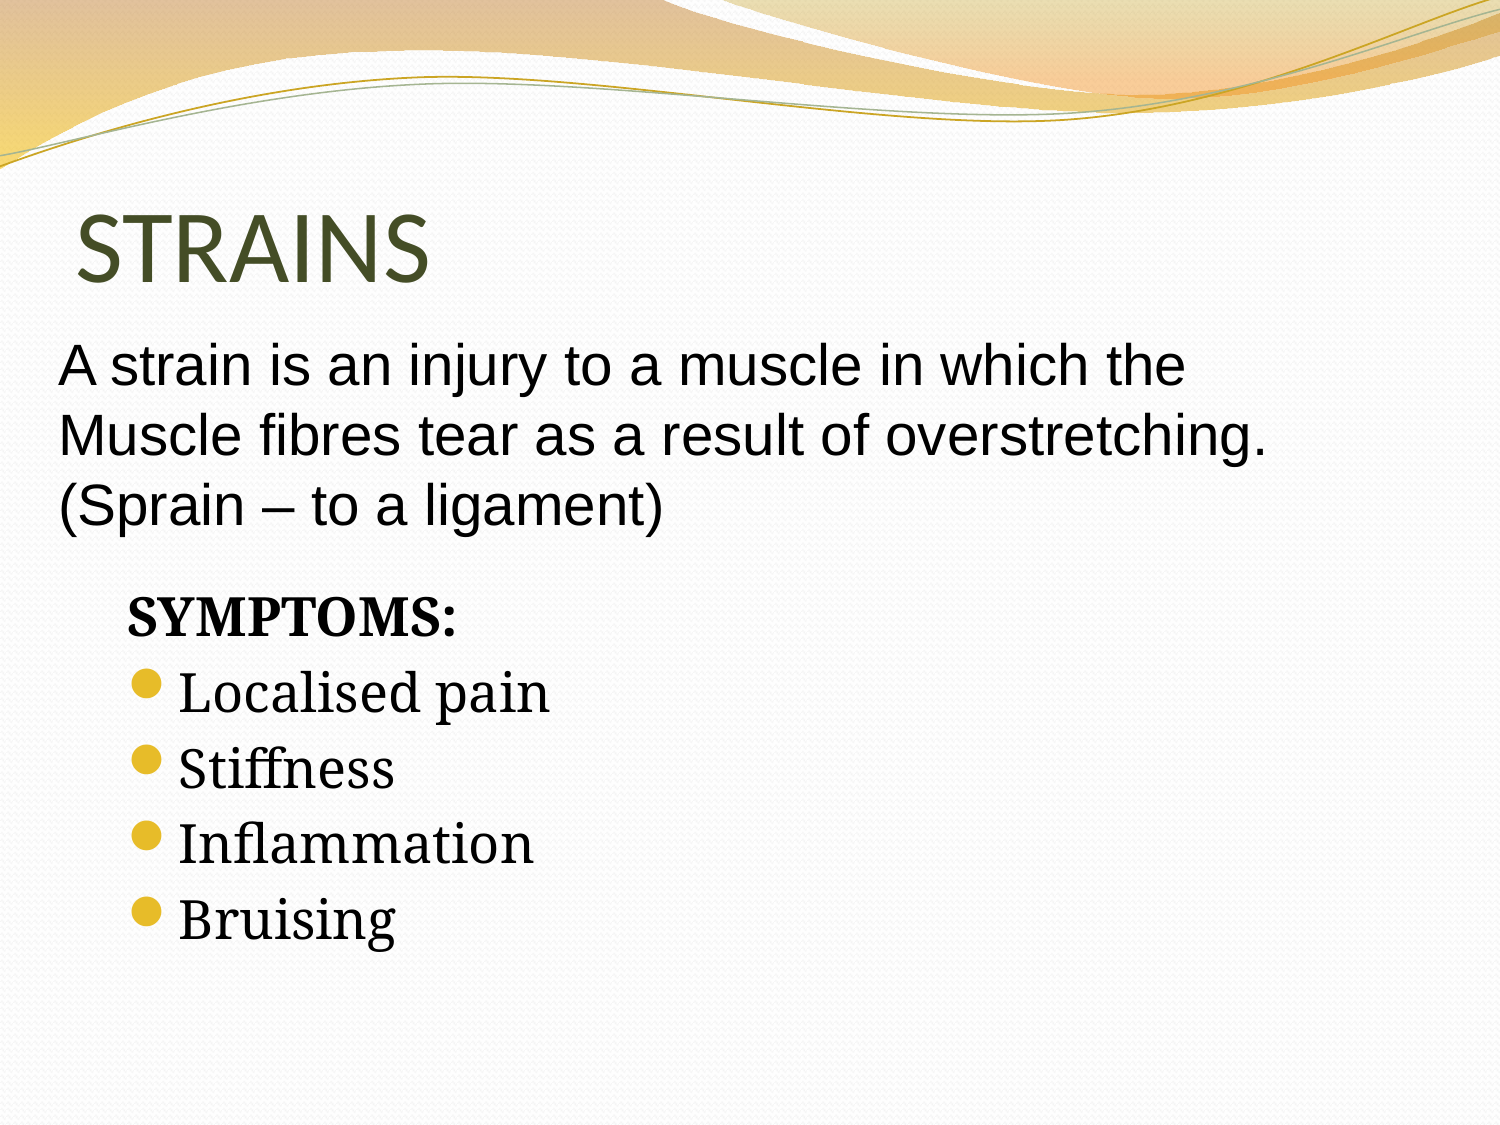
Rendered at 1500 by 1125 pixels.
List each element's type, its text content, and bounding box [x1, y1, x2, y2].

list SYMPTOMS: Localised pain Stiffness Inflammation Bruising [112, 545, 1275, 1125]
title STRAINS [75, 115, 1425, 303]
text_box A strain is an injury to a muscle in which the Muscle fibres tear as a result of overstretching. (Sprain – to a ligament) [43, 249, 1285, 545]
